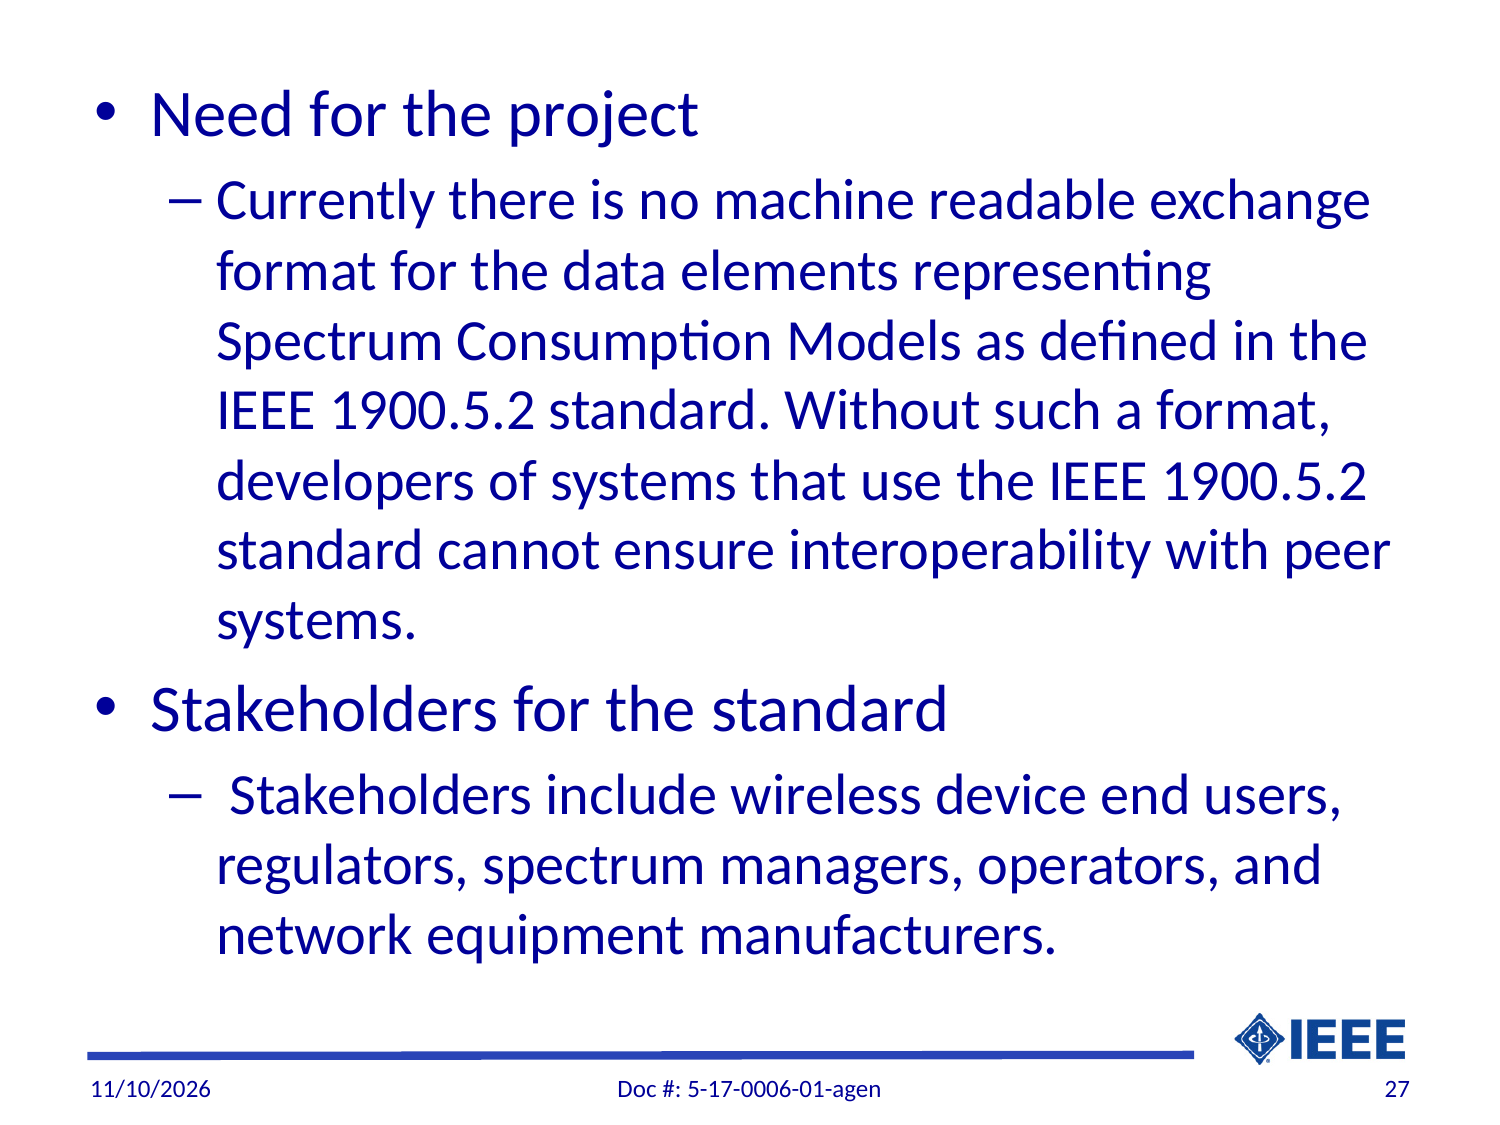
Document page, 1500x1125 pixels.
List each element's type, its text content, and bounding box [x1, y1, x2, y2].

picture [1231, 1011, 1406, 1057]
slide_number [75, 1057, 425, 1118]
slide_number 27 [1074, 1057, 1425, 1118]
footer Doc #: 5-17-0006-01-agen [512, 1057, 988, 1118]
list Need for the project Currently there is no machine readable exchange format for the data elements representing Spectrum Consumption Models as defined in the IEEE 1900.5.2 standard. Without such a format, developers of systems that use the IEEE 1900.5.2 standard cannot ensure interoperability with peer systems. Stakeholders for the standard Stakeholders include wireless device end users, regulators, spectrum managers, operators, and network equipment manufacturers. [79, 62, 1430, 805]
